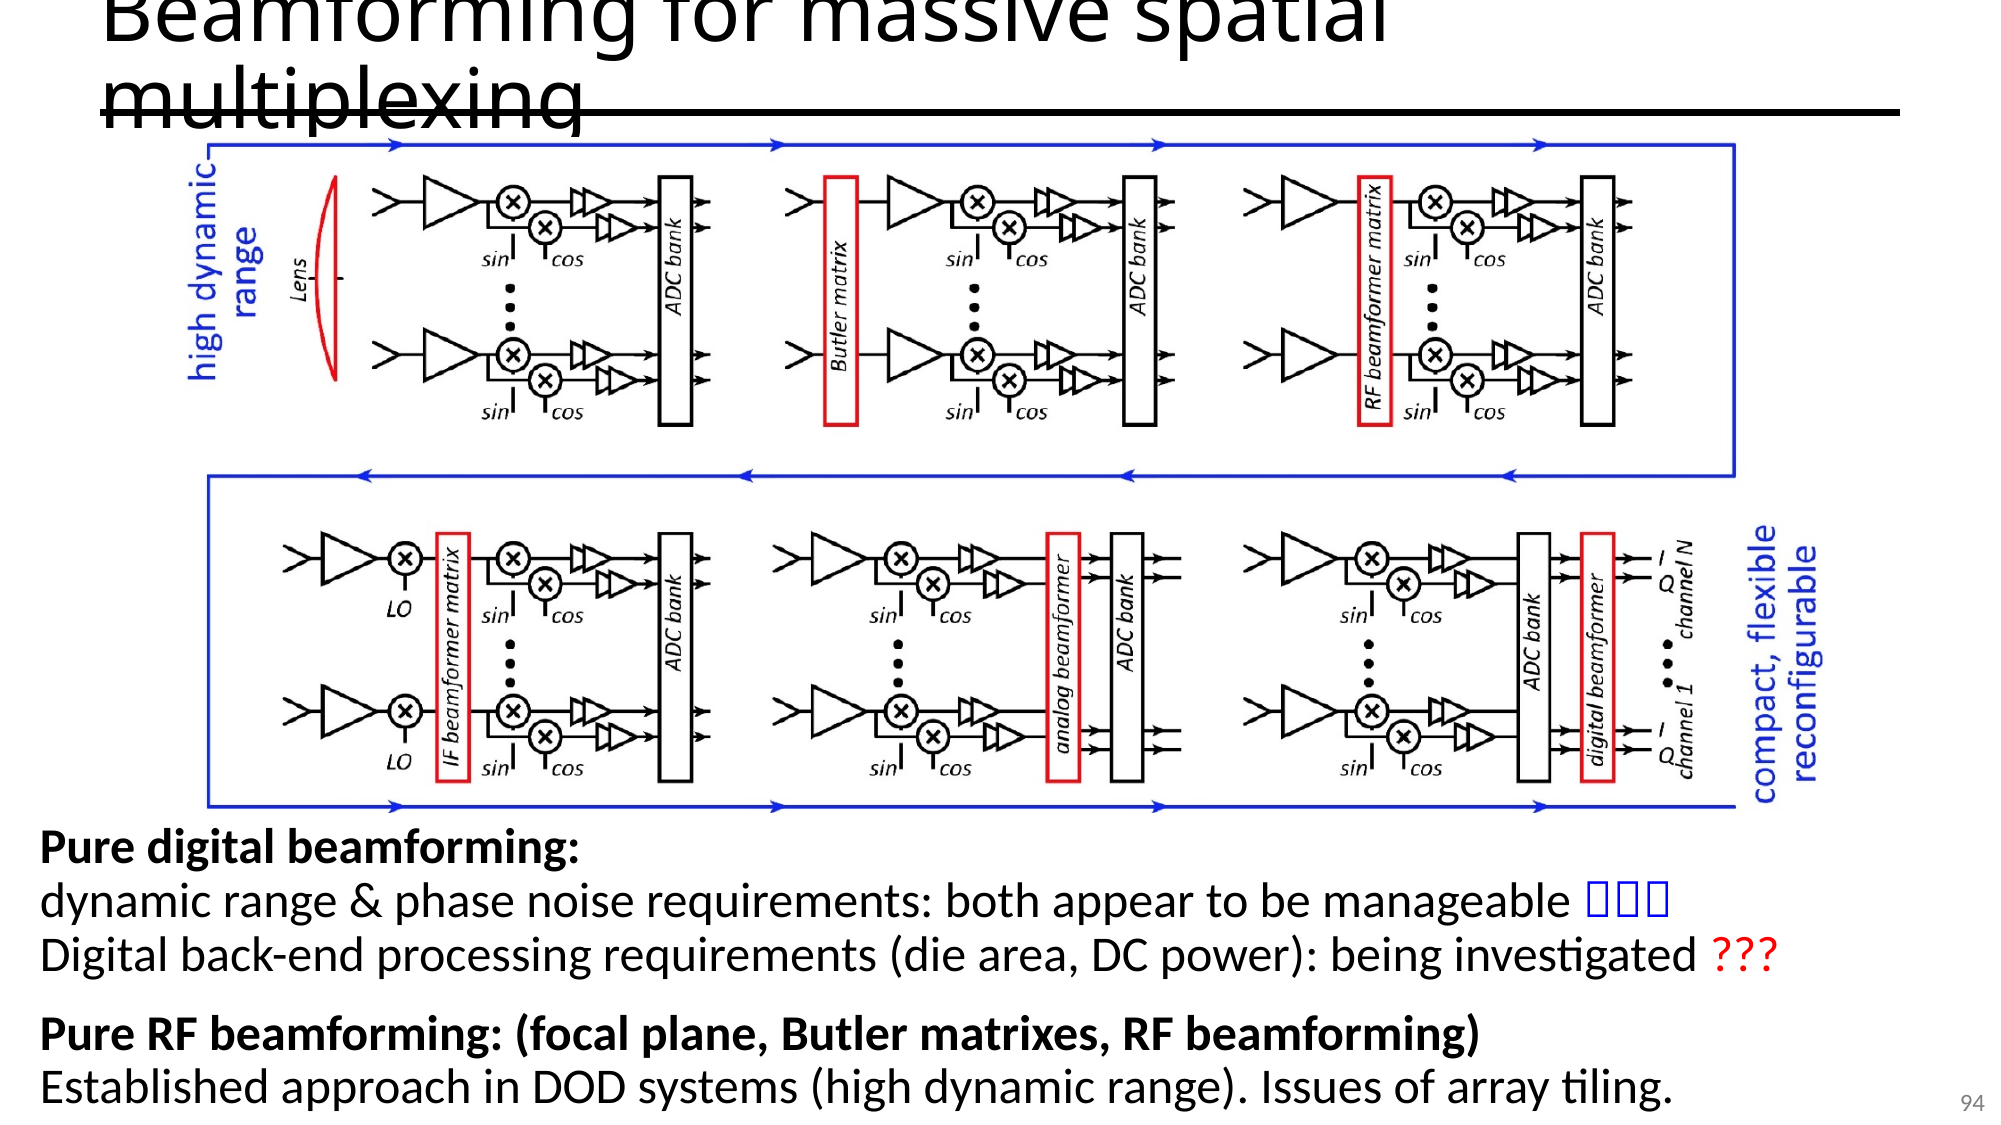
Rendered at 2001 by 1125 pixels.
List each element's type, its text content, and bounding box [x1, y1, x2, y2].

text_box Pure digital beamforming: dynamic range & phase noise requirements: both appear to be manageable  Digital back-end processing requirements (die area, DC power): being investigated ??? Pure RF beamforming: (focal plane, Butler matrixes, RF beamforming) Established approach in DOD systems (high dynamic range). Issues of array tiling. [24, 812, 2000, 1123]
title Beamforming for massive spatial multiplexing [99, 26, 1888, 93]
picture [174, 137, 1826, 813]
